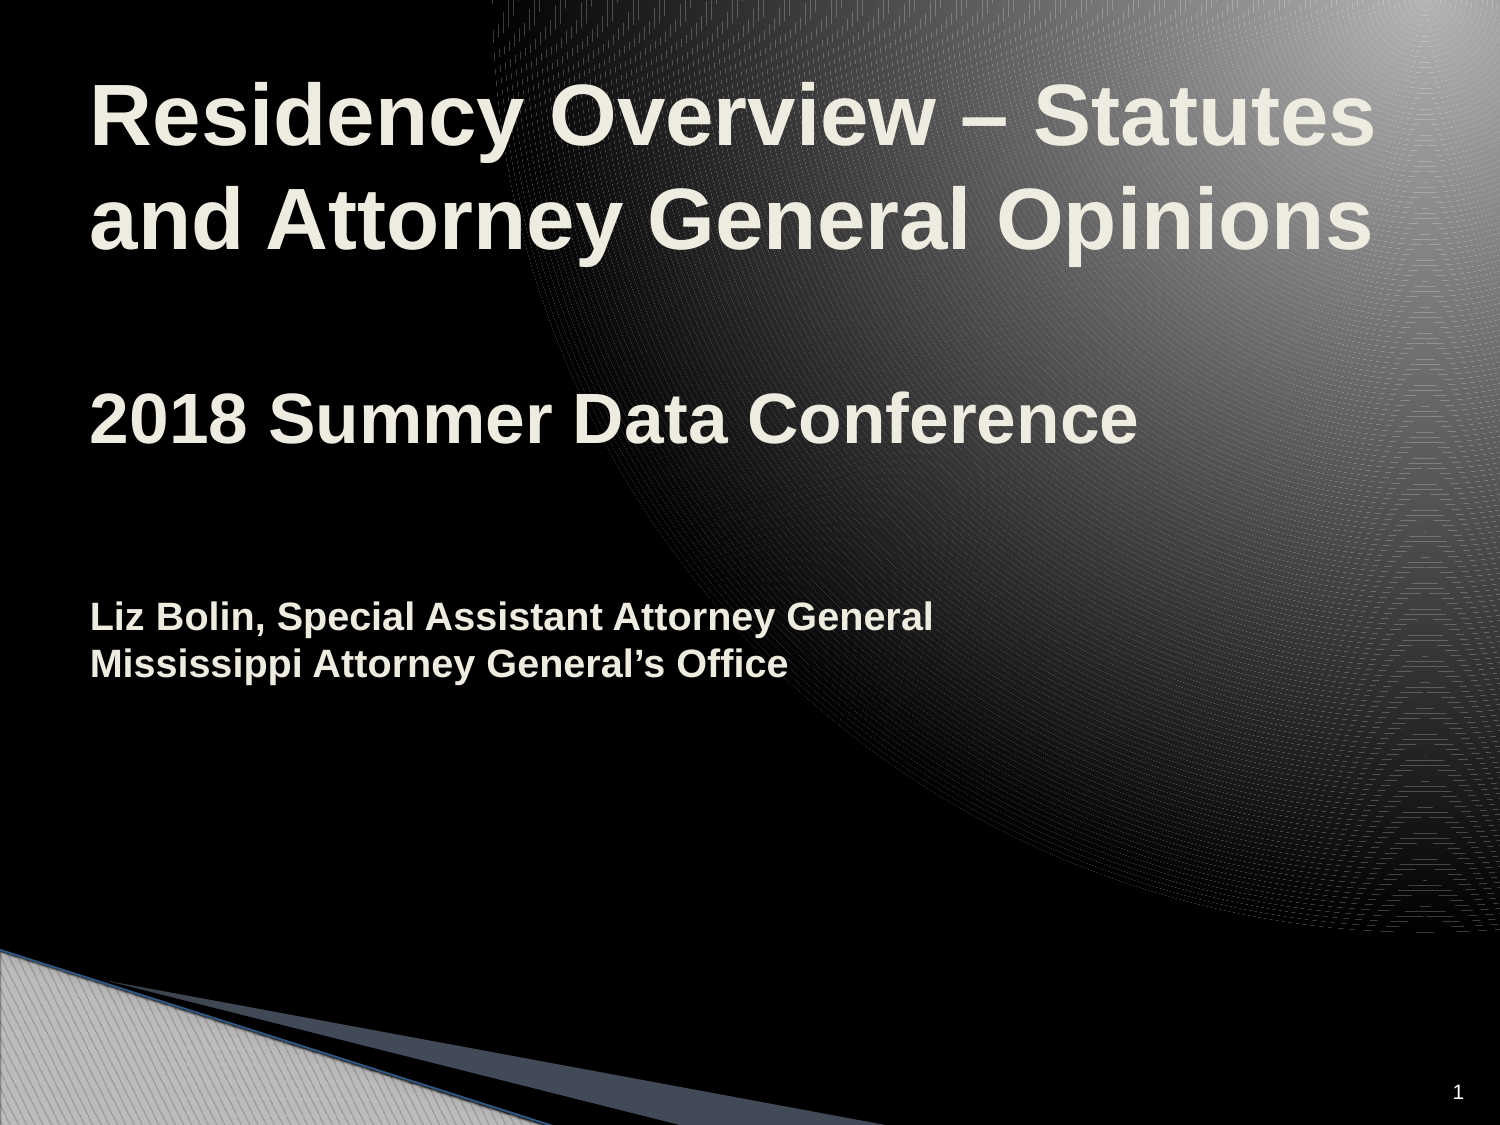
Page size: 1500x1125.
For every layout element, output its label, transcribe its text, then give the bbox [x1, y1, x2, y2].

slide_number 1 [1418, 1051, 1479, 1112]
title Residency Overview – Statutes and Attorney General Opinions 2018 Summer Data Conference Liz Bolin, Special Assistant Attorney General Mississippi Attorney General’s Office [75, 45, 1425, 775]
